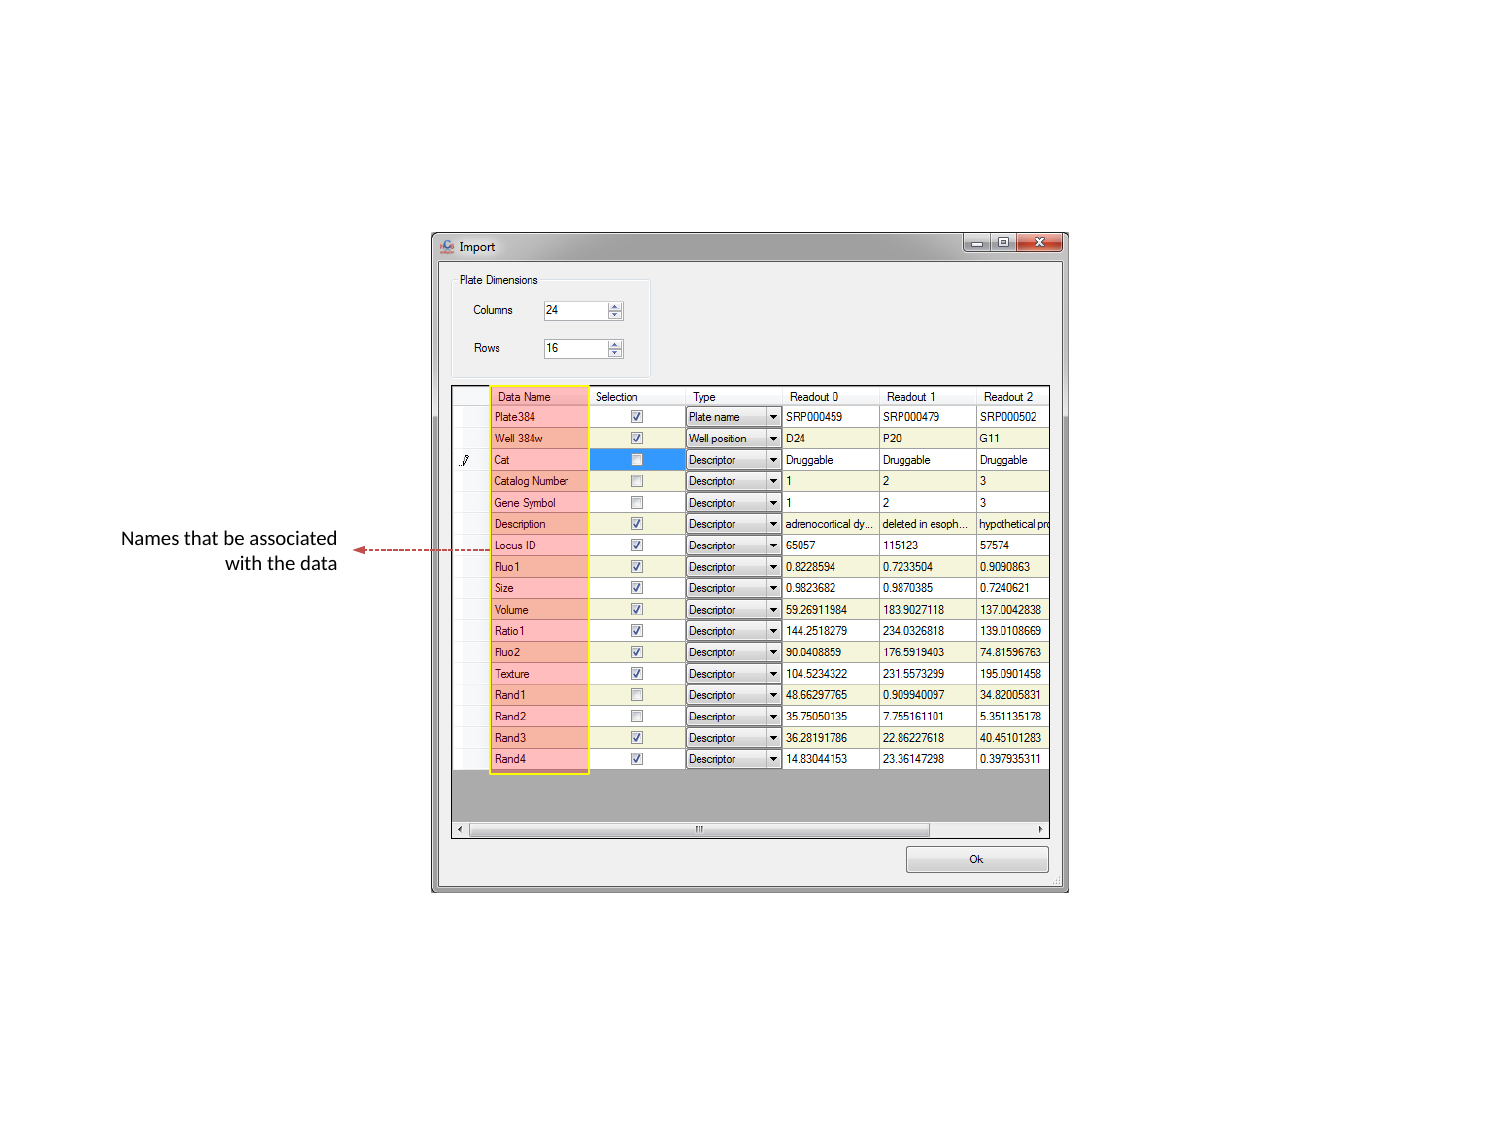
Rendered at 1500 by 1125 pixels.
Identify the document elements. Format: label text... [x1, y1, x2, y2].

picture [430, 232, 1069, 893]
text_box Names that be associated with the data [14, 517, 353, 582]
